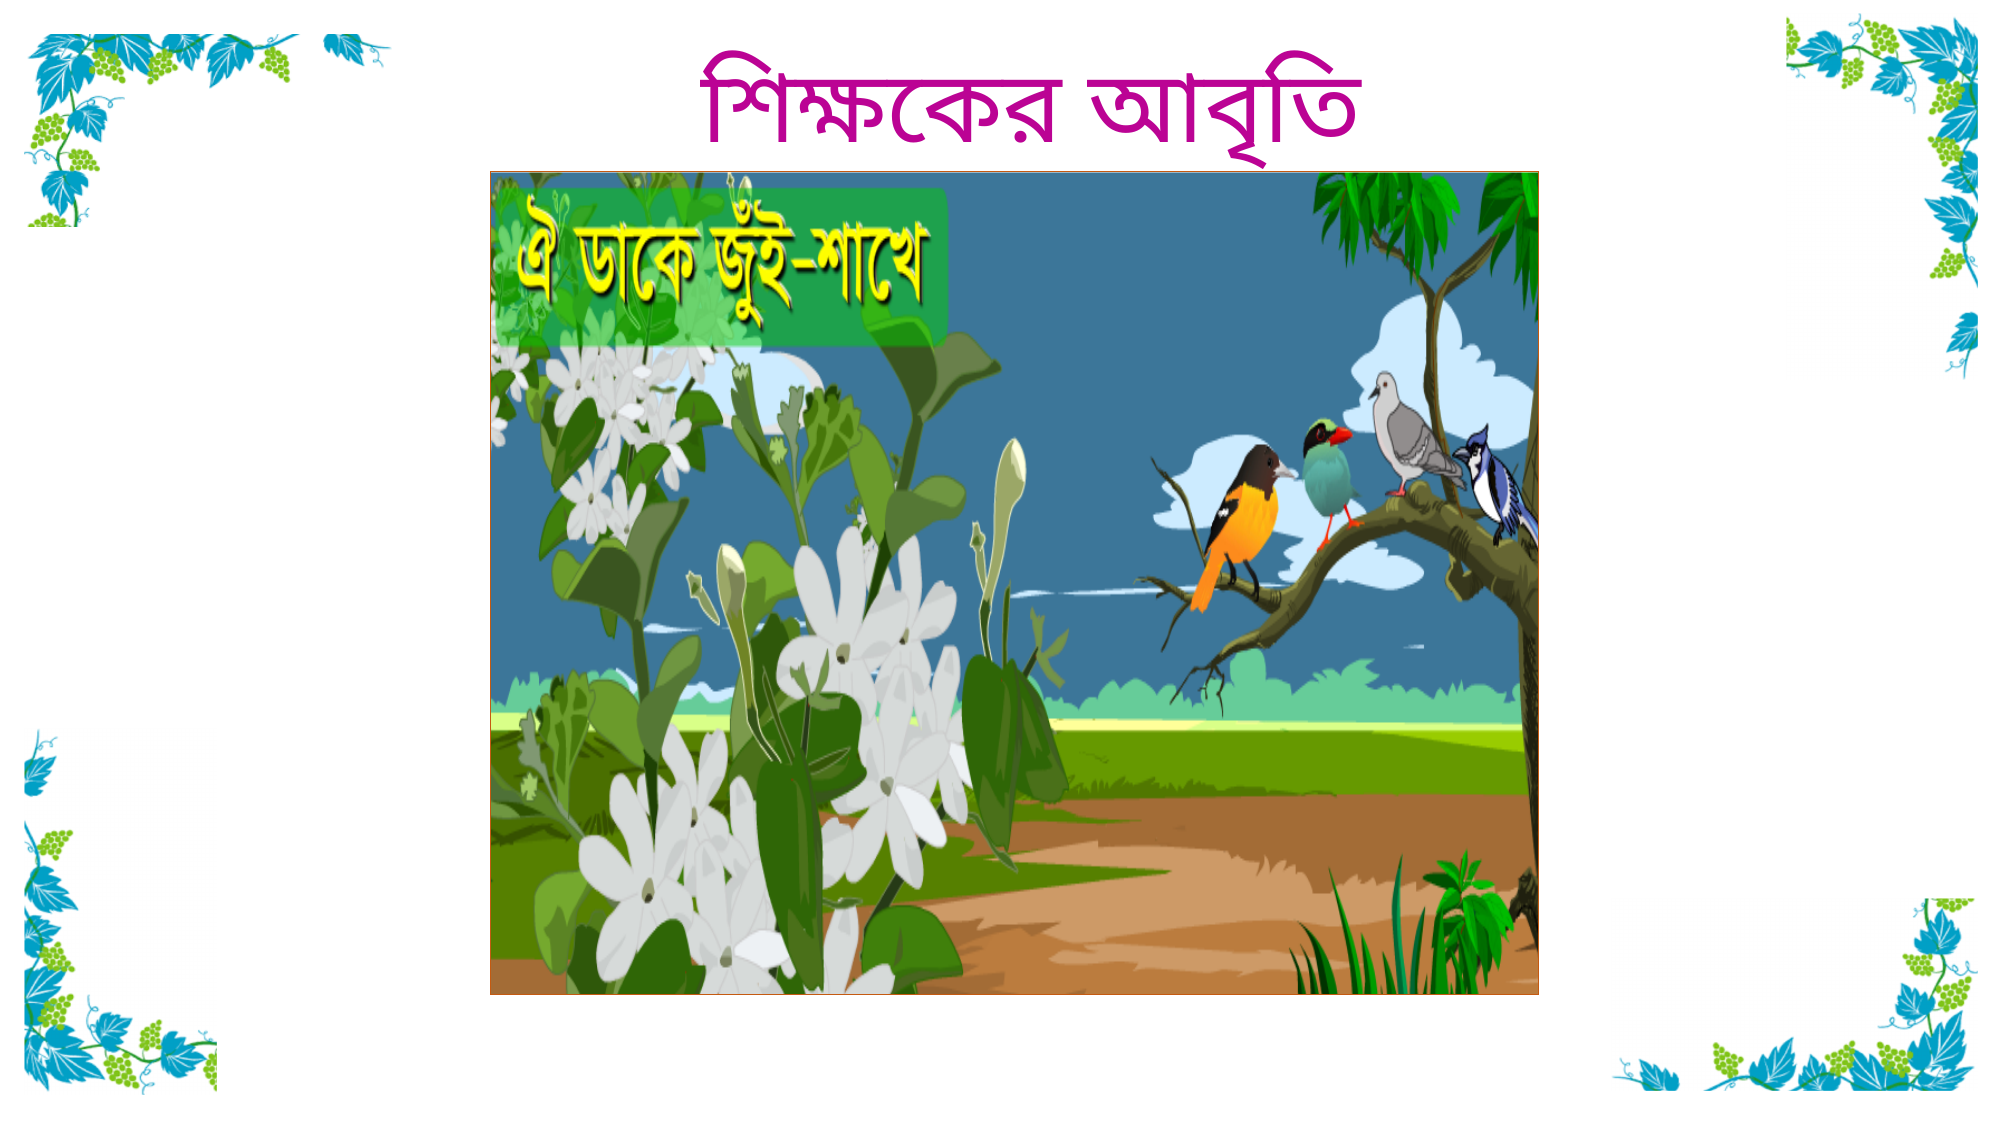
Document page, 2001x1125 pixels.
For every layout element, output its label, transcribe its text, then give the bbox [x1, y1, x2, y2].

picture [1909, 34, 1920, 40]
picture [1698, 14, 2000, 379]
picture [1947, 1043, 1954, 1050]
picture [24, 34, 392, 227]
picture [1611, 898, 1978, 1091]
picture [0, 729, 304, 1094]
text_box শিক্ষকের আবৃতি [686, 34, 1376, 170]
picture [1926, 33, 1933, 40]
picture [83, 34, 94, 39]
picture [490, 171, 1539, 995]
